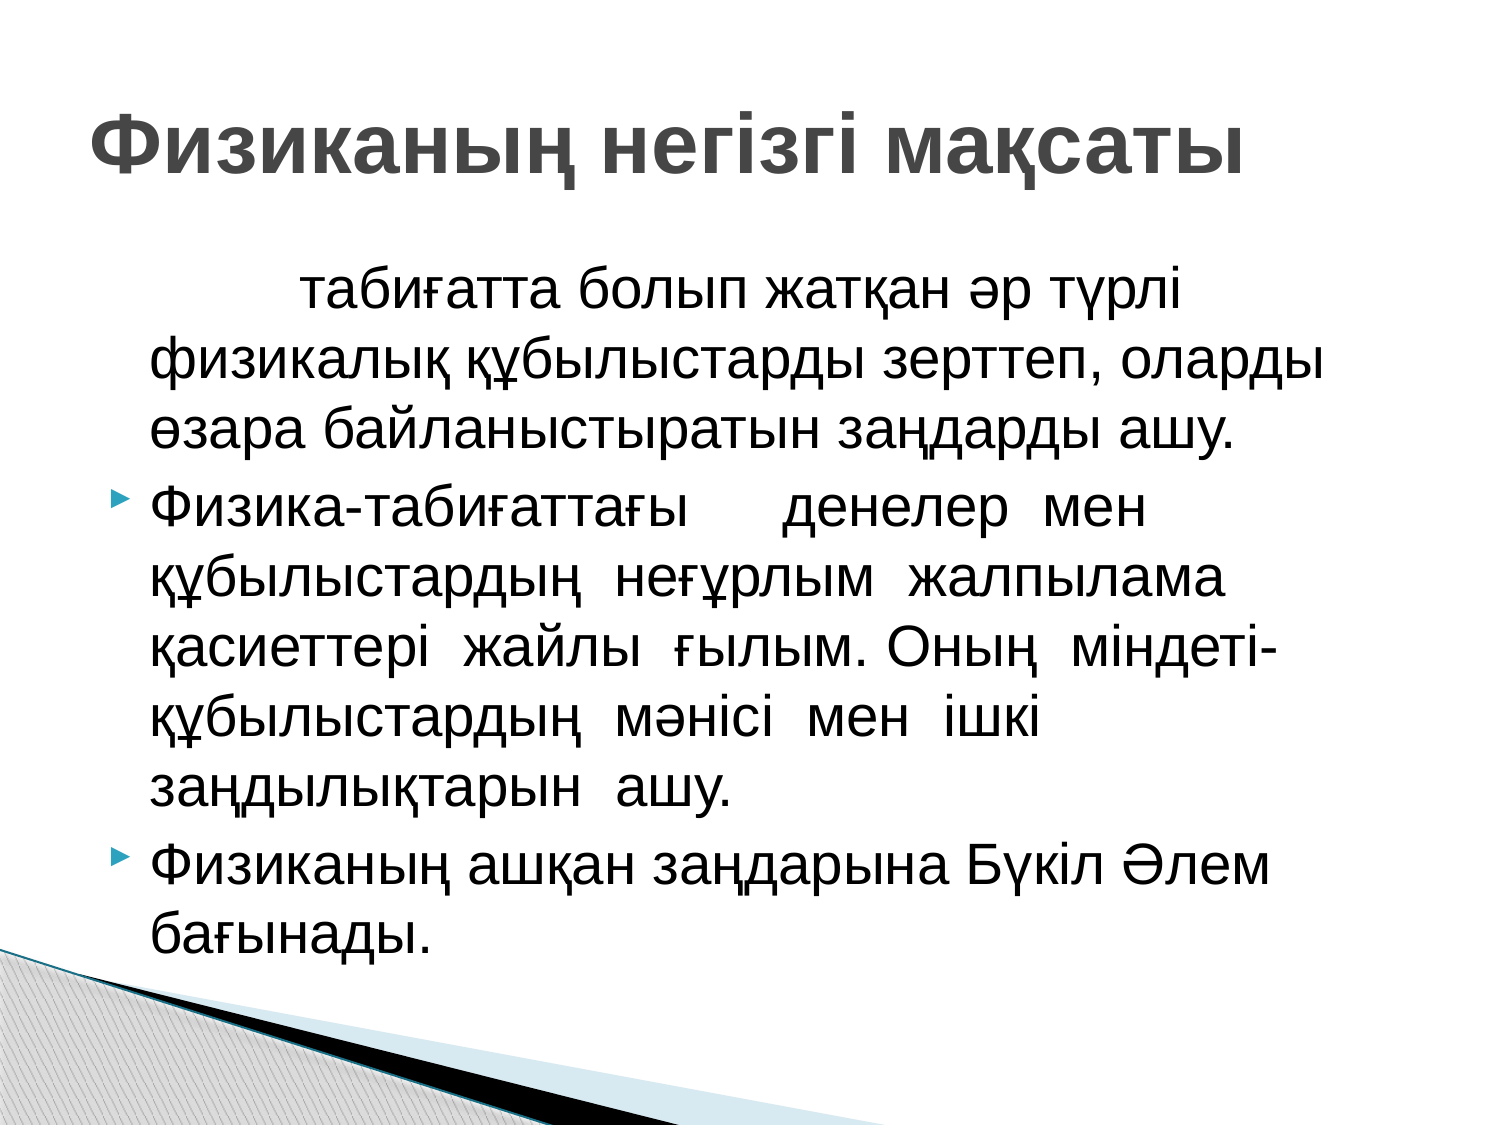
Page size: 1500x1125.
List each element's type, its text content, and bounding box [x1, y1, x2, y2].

list табиғатта болып жатқан әр түрлі физикалық құбылыстарды зерттеп, оларды өзара байланыстыратын заңдарды ашу. Физика-табиғаттағы денелер мен құбылыстардың неғұрлым жалпылама қасиеттері жайлы ғылым. Оның міндеті-құбылыстардың мәнісі мен ішкі заңдылықтарын ашу. Физиканың ашқан заңдарына Бүкіл Әлем бағынады. [75, 243, 1425, 986]
title Физиканың негізгі мақсаты [75, 45, 1425, 233]
